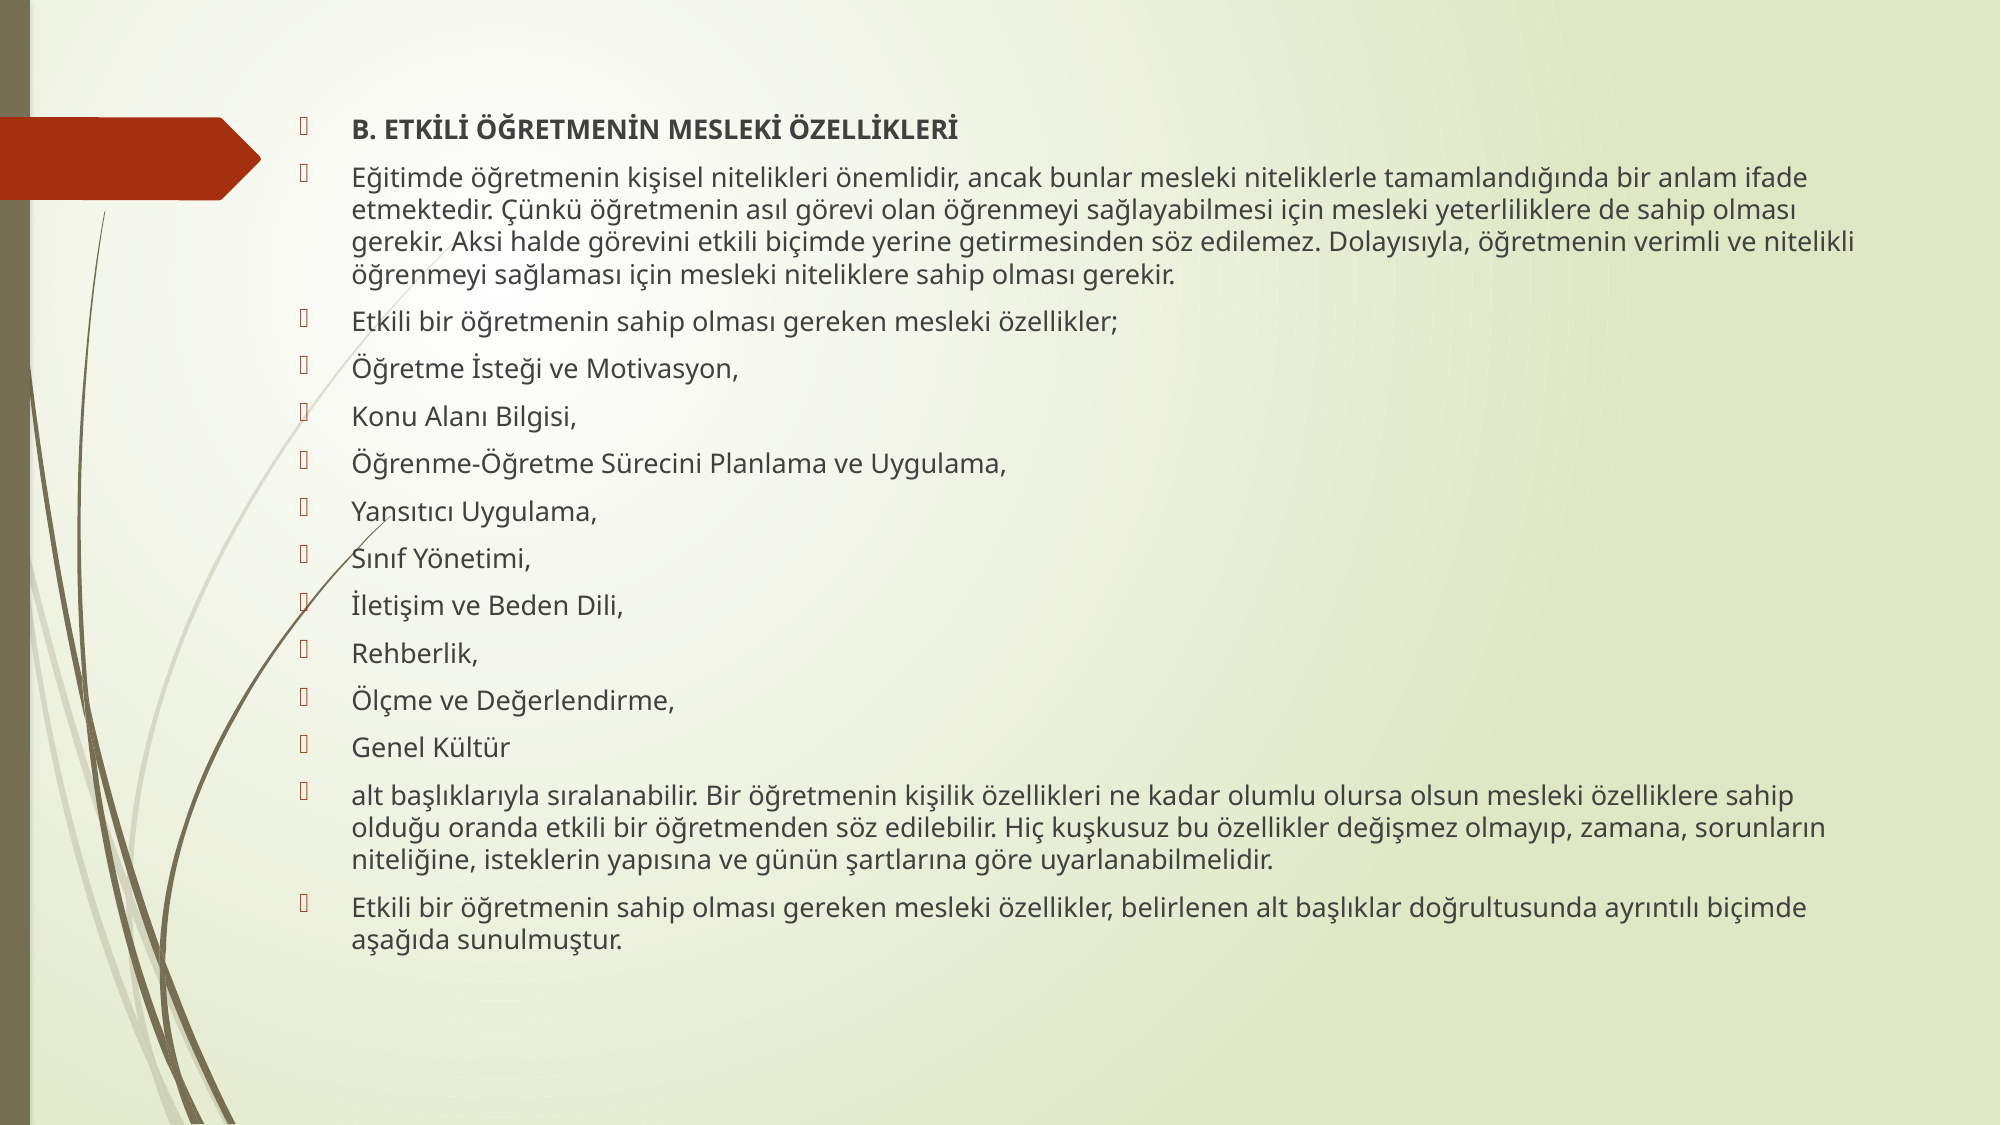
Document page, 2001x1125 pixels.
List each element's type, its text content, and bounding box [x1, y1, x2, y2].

list B. ETKİLİ ÖĞRETMENİN MESLEKİ ÖZELLİKLERİ Eğitimde öğretmenin kişisel nitelikleri önemlidir, ancak bunlar mesleki niteliklerle tamamlandığında bir anlam ifade etmektedir. Çünkü öğretmenin asıl görevi olan öğrenmeyi sağlayabilmesi için mesleki yeterliliklere de sahip olması gerekir. Aksi halde görevini etkili biçimde yerine getirmesinden söz edilemez. Dolayısıyla, öğretmenin verimli ve nitelikli öğrenmeyi sağlaması için mesleki niteliklere sahip olması gerekir. Etkili bir öğretmenin sahip olması gereken mesleki özellikler; Öğretme İsteği ve Motivasyon, Konu Alanı Bilgisi, Öğrenme-Öğretme Sürecini Planlama ve Uygulama, Yansıtıcı Uygulama, Sınıf Yönetimi, İletişim ve Beden Dili, Rehberlik, Ölçme ve Değerlendirme, Genel Kültür alt başlıklarıyla sıralanabilir. Bir öğretmenin kişilik özellikleri ne kadar olumlu olursa olsun mesleki özelliklere sahip olduğu oranda etkili bir öğretmenden söz edilebilir. Hiç kuşkusuz bu özellikler değişmez olmayıp, zamana, sorunların niteliğine, isteklerin yapısına ve günün şartlarına göre uyarlanabilmelidir. Etkili bir öğretmenin sahip olması gereken mesleki özellikler, belirlenen alt başlıklar doğrultusunda ayrıntılı biçimde aşağıda sunulmuştur. [284, 105, 1888, 970]
